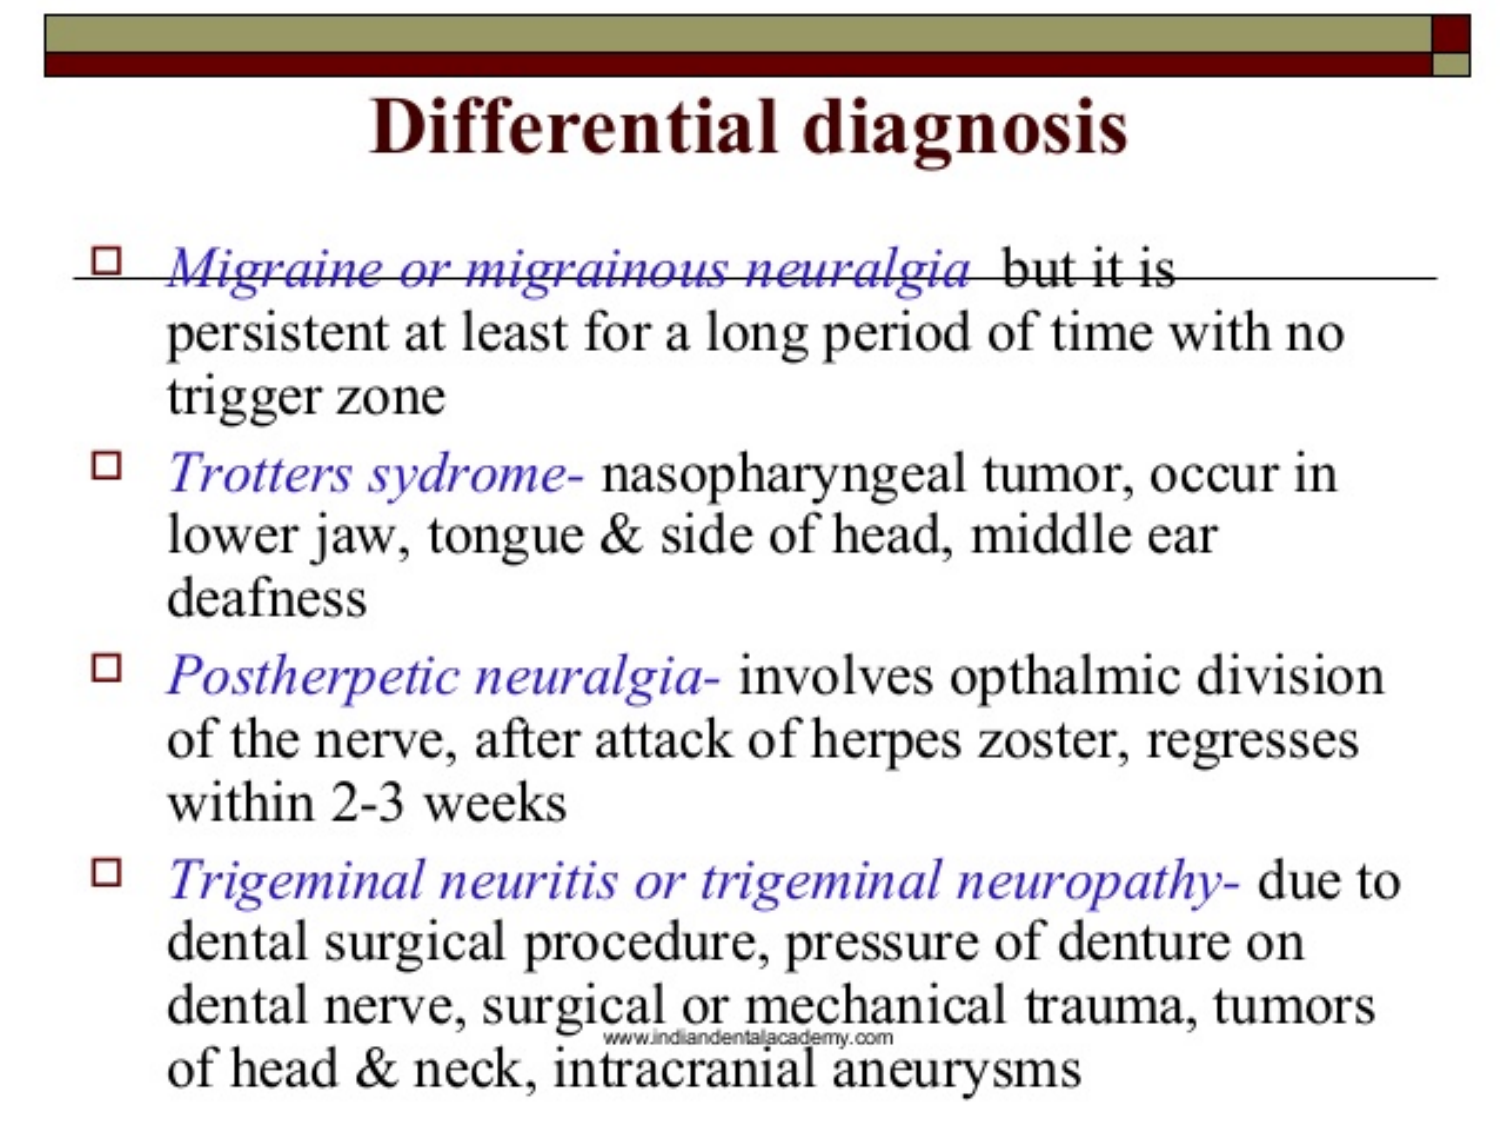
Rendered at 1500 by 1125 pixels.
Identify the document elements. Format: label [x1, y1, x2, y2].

list [0, 0, 1500, 1118]
